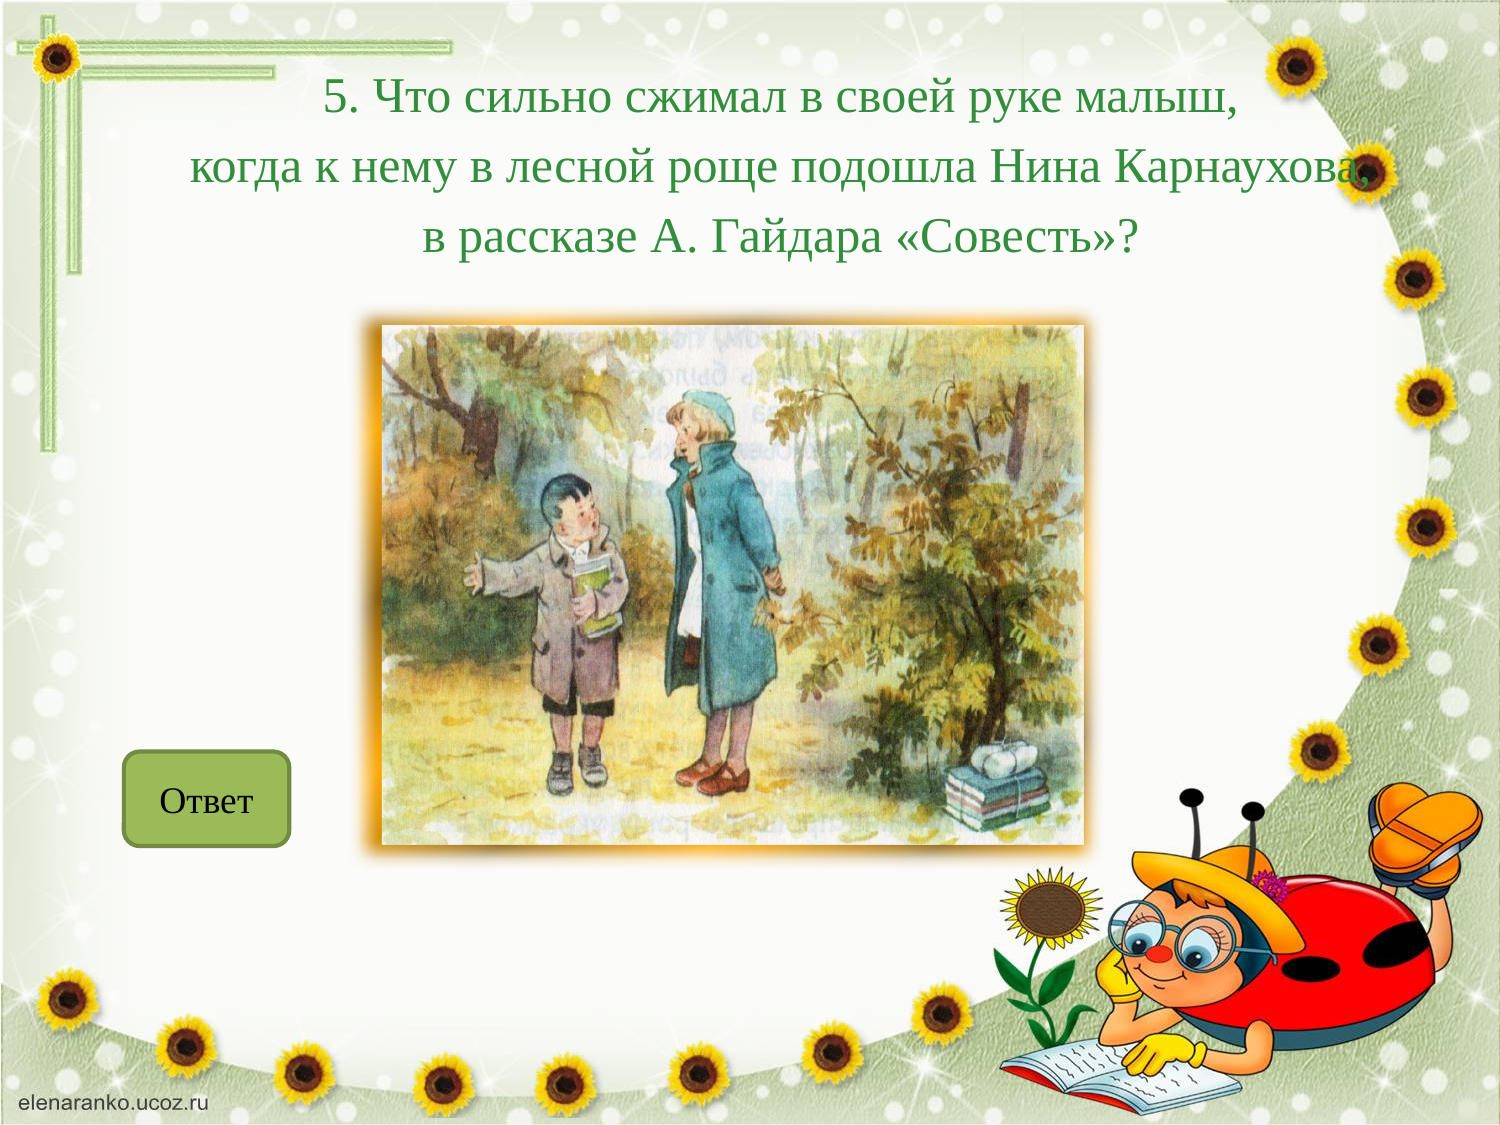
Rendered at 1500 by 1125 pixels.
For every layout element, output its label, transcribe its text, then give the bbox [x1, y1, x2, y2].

picture [0, 0, 1500, 1125]
list 5. Что сильно сжимал в своей руке малыш, когда к нему в лесной роще подошла Нина Карнаухова, в рассказе А. Гайдара «Совесть»? [41, 54, 1500, 327]
text_box Ответ [121, 749, 292, 849]
